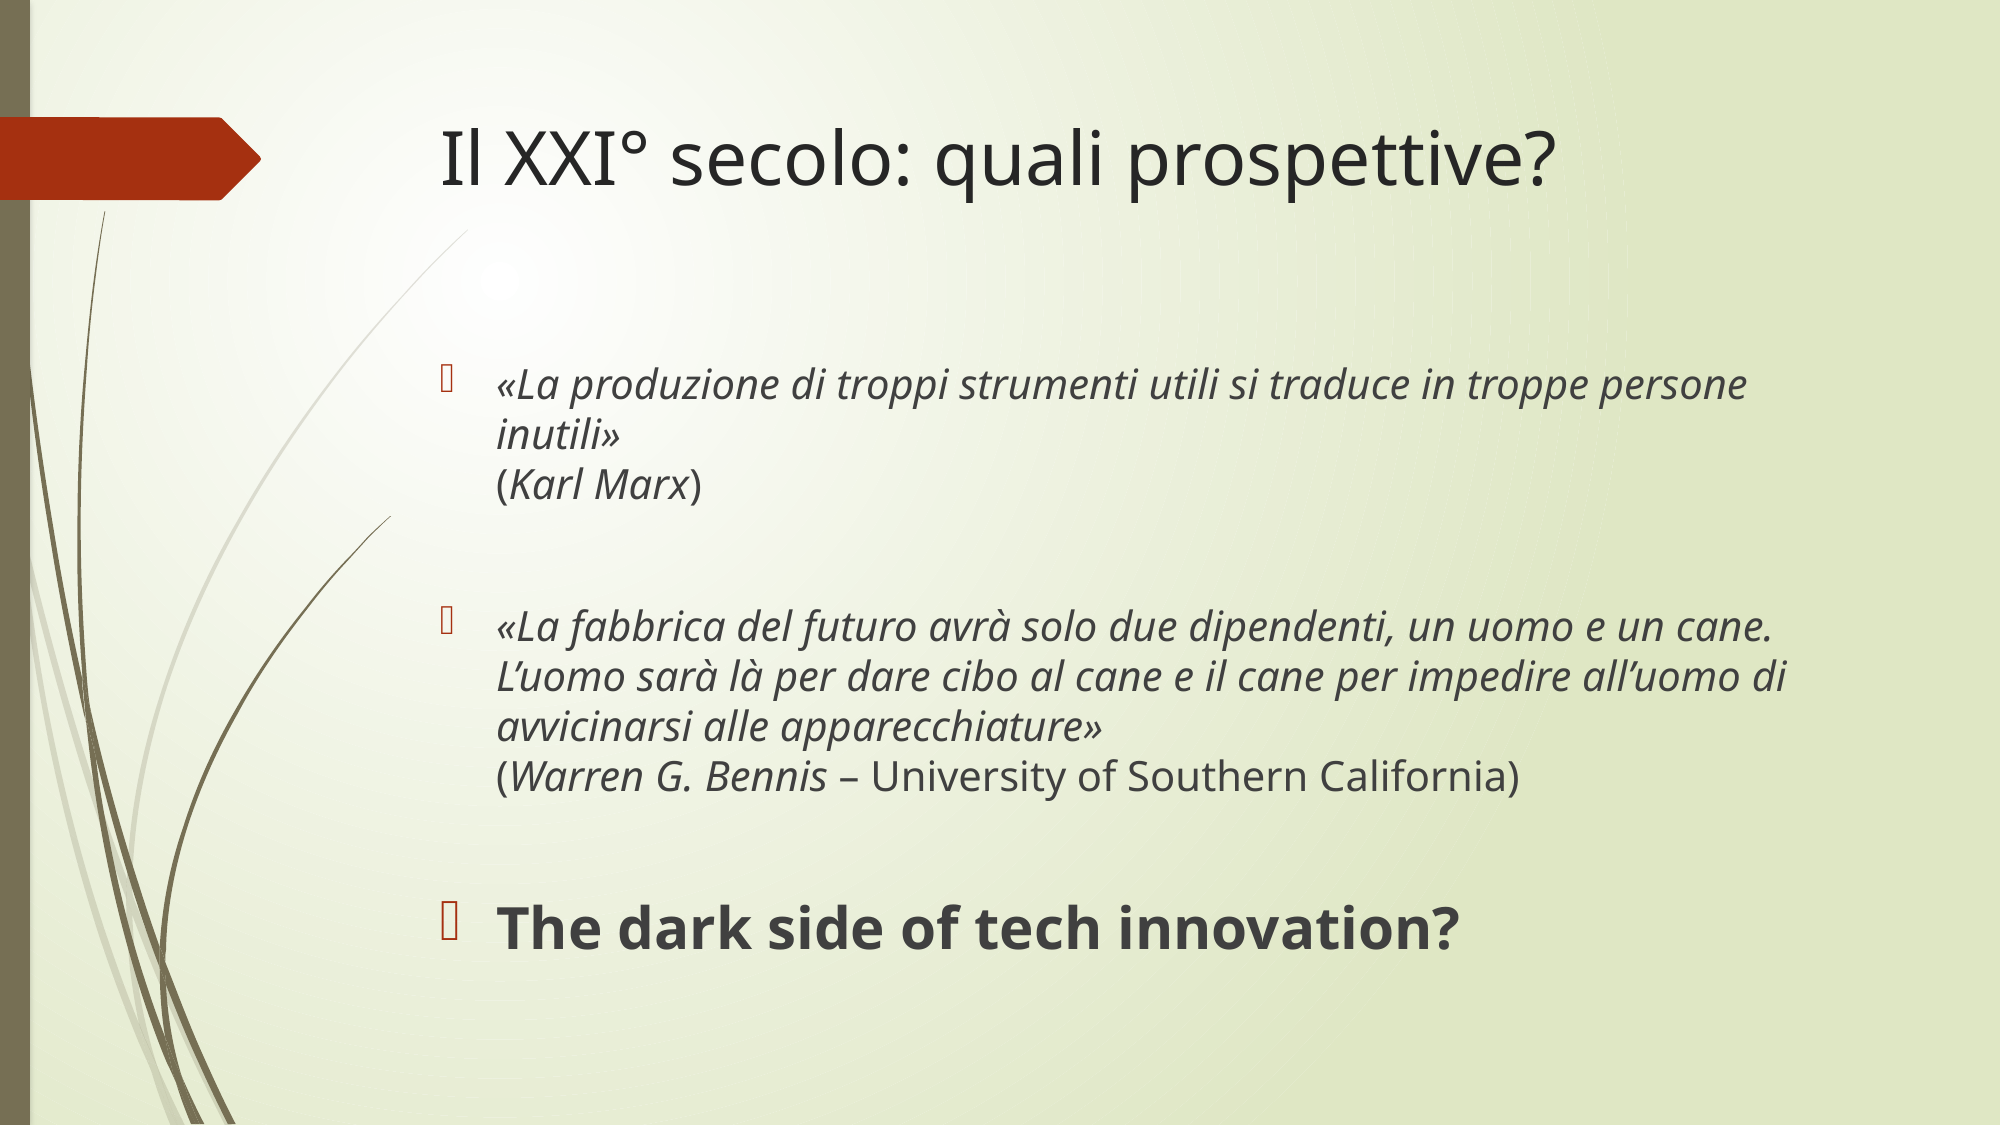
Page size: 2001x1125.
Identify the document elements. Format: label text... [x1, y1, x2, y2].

list «La produzione di troppi strumenti utili si traduce in troppe persone inutili» (Karl Marx) «La fabbrica del futuro avrà solo due dipendenti, un uomo e un cane. L’uomo sarà là per dare cibo al cane e il cane per impedire all’uomo di avvicinarsi alle apparecchiature» (Warren G. Bennis – University of Southern California) The dark side of tech innovation? [424, 350, 1888, 970]
title Il XXI° secolo: quali prospettive? [425, 102, 1888, 313]
